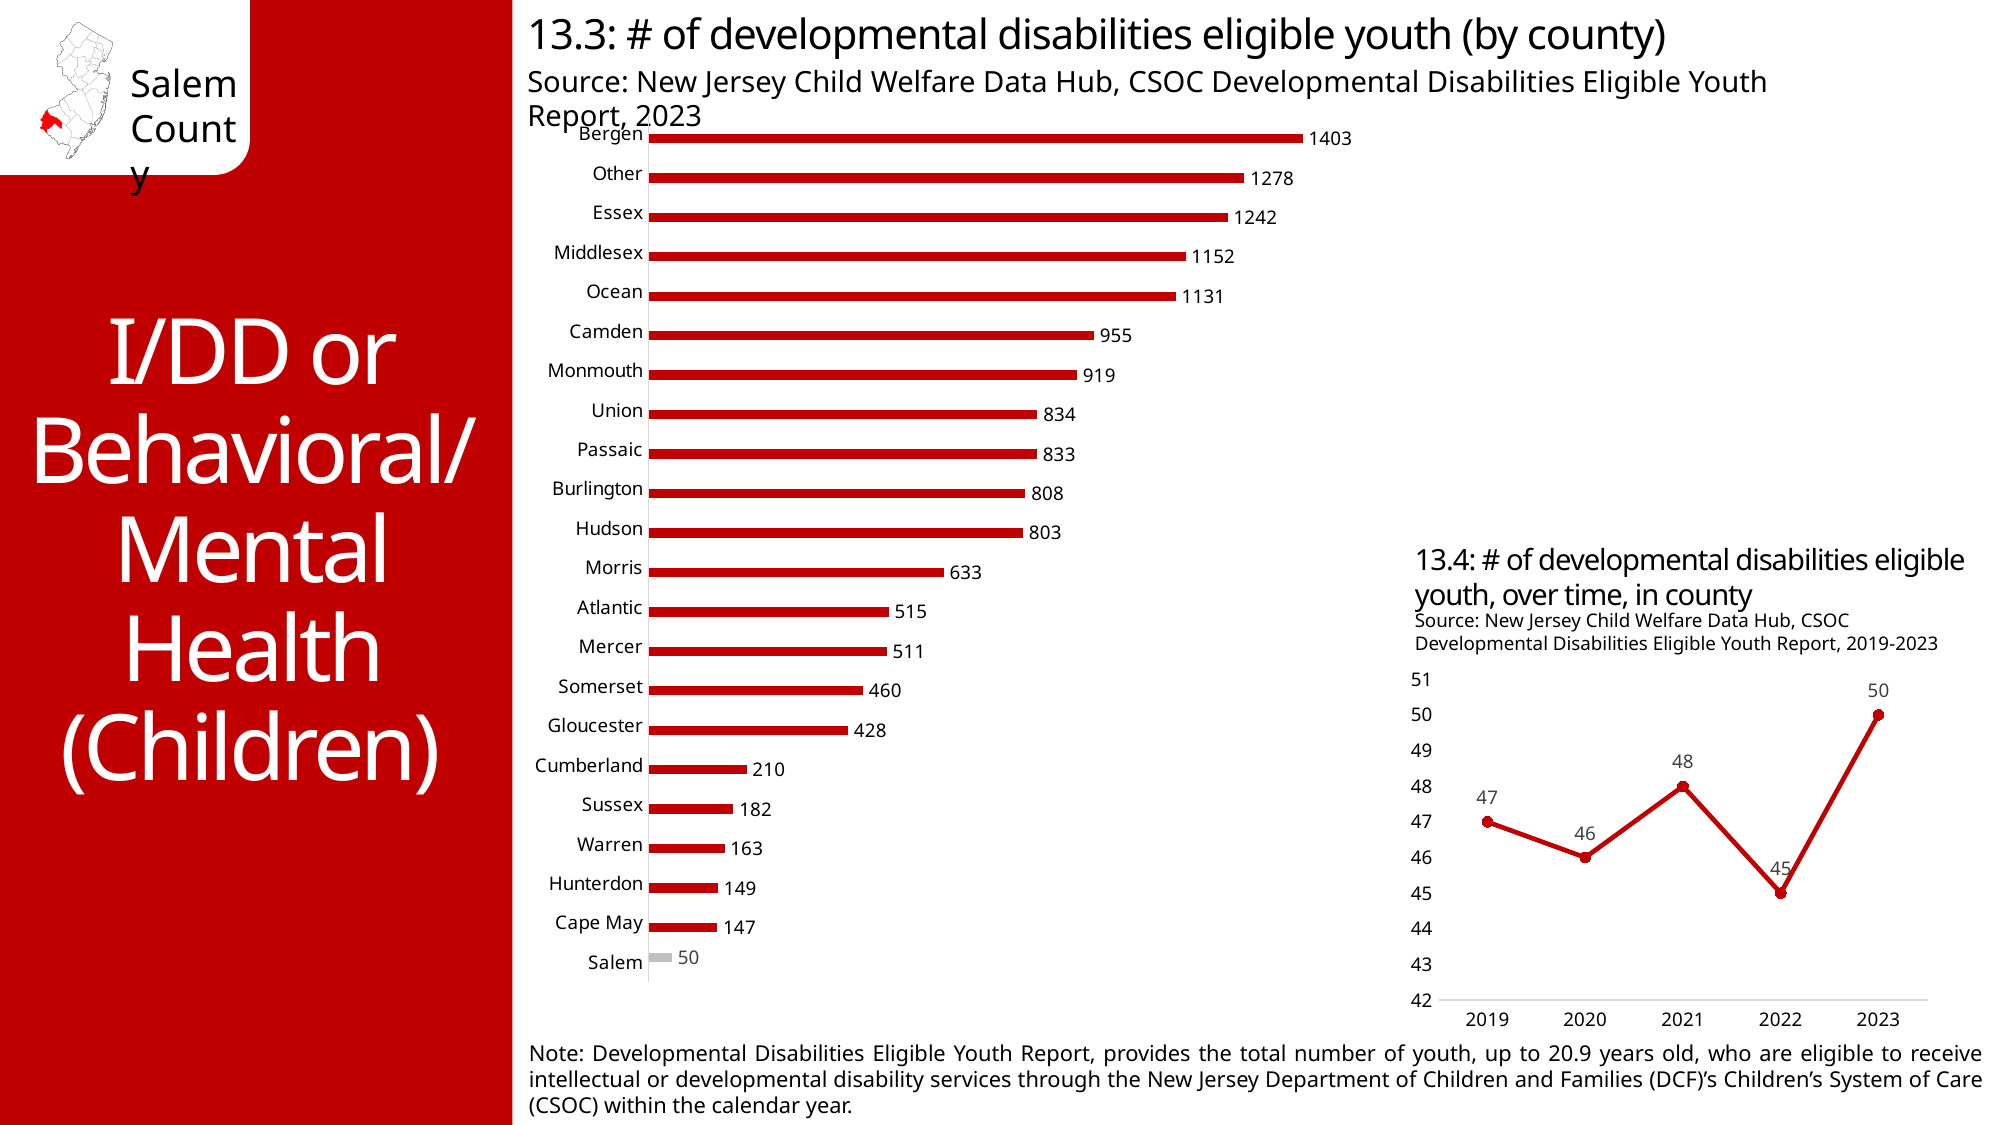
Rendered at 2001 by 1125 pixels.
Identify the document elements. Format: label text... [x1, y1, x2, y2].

text_box 13.3: # of developmental disabilities eligible youth (by county) [512, 0, 2000, 65]
text_box 13.4: # of developmental disabilities eligible youth, over time, in county [1416, 534, 1988, 601]
text_box Note: Developmental Disabilities Eligible Youth Report, provides the total number of youth, up to 20.9 years old, who are eligible to receive intellectual or developmental disability services through the New Jersey Department of Children and Families (DCF)’s Children’s System of Care (CSOC) within the calendar year. [514, 1032, 2000, 1125]
text_box Source: New Jersey Child Welfare Data Hub, CSOC Developmental Disabilities Eligible Youth Report, 2023 [512, 55, 1891, 141]
picture [40, 22, 113, 138]
chart [516, 95, 1939, 1041]
text_box I/DD or Behavioral/Mental Health (Children) [0, 138, 517, 1039]
text_box Source: New Jersey Child Welfare Data Hub, CSOC Developmental Disabilities Eligible Youth Report, 2019-2023 [1416, 601, 1988, 662]
